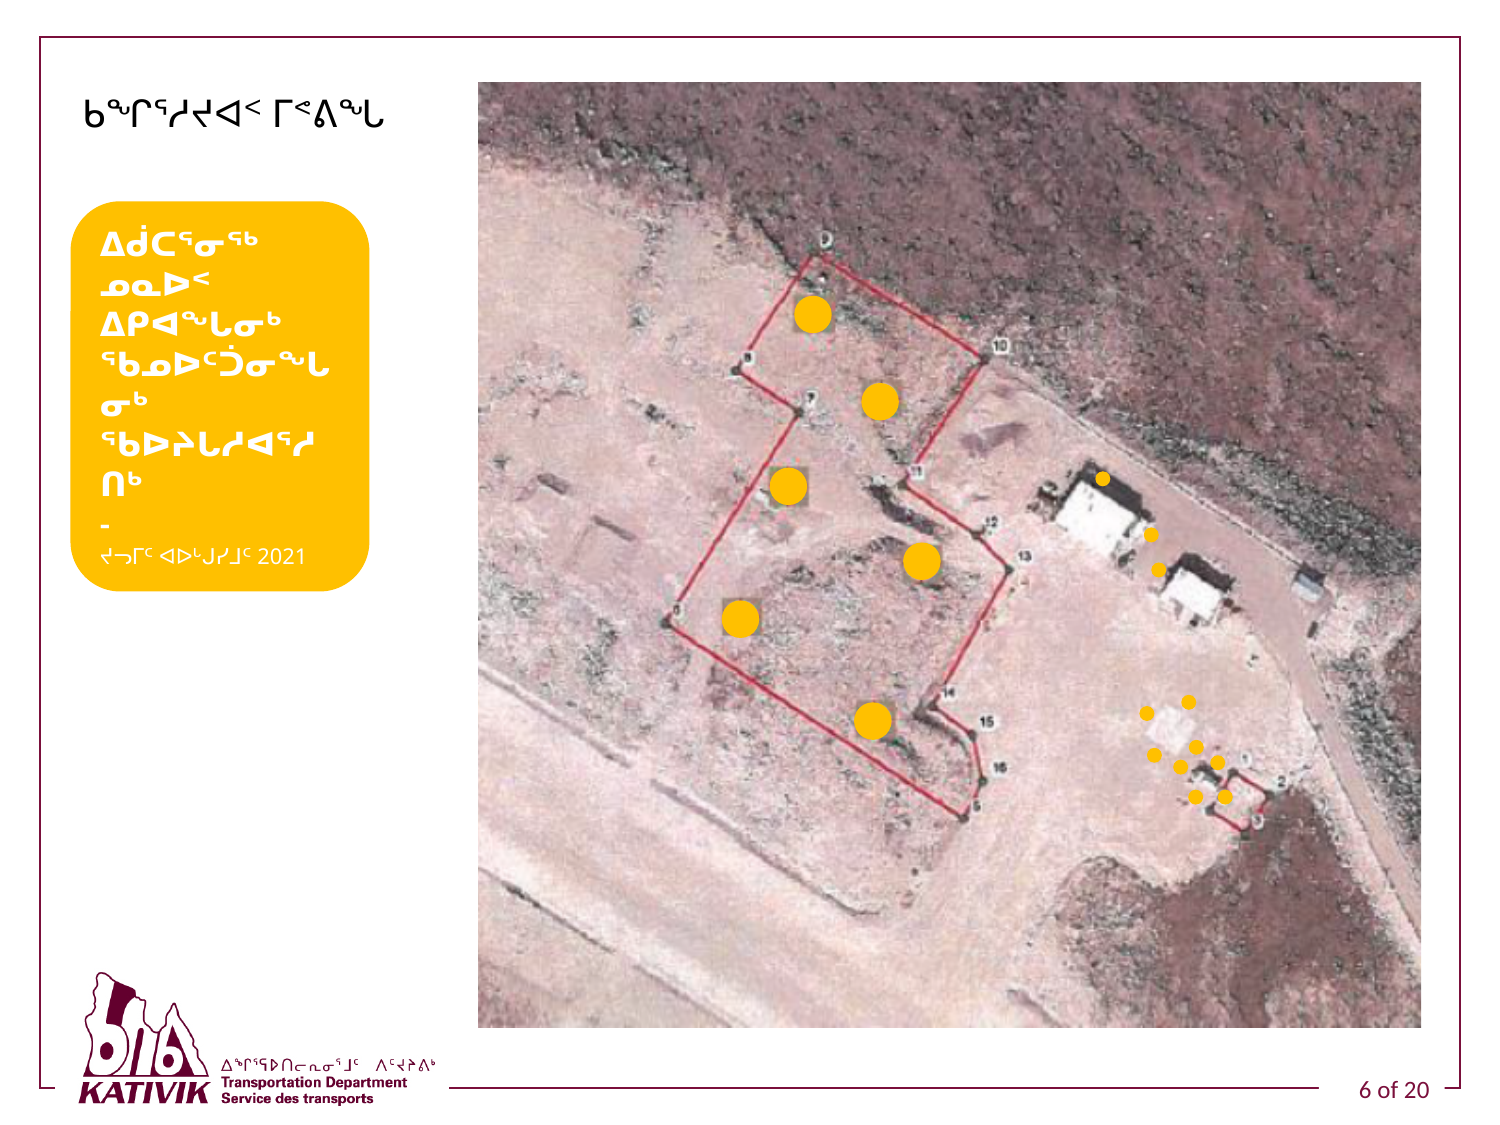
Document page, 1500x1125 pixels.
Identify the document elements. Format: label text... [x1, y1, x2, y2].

picture [55, 951, 449, 1122]
text_box ᑲᖏᕐᓱᔪᐊᑉ ᒥᕝᕕᖓ [67, 82, 400, 143]
text_box ᐃᑰᑕᕐᓂᖅ ᓄᓇᐅᑉ ᐃᑭᐊᖓᓂᒃ ᖃᓄᐅᑦᑑᓂᖓᓂᒃ ᖃᐅᔨᒐᓱᐊᕐᓱᑎᒃ - ᔪᓓᒥᑦ ᐊᐅᒡᒍᓯᒧᑦ 2021 [69, 200, 371, 593]
picture [478, 82, 1422, 1028]
